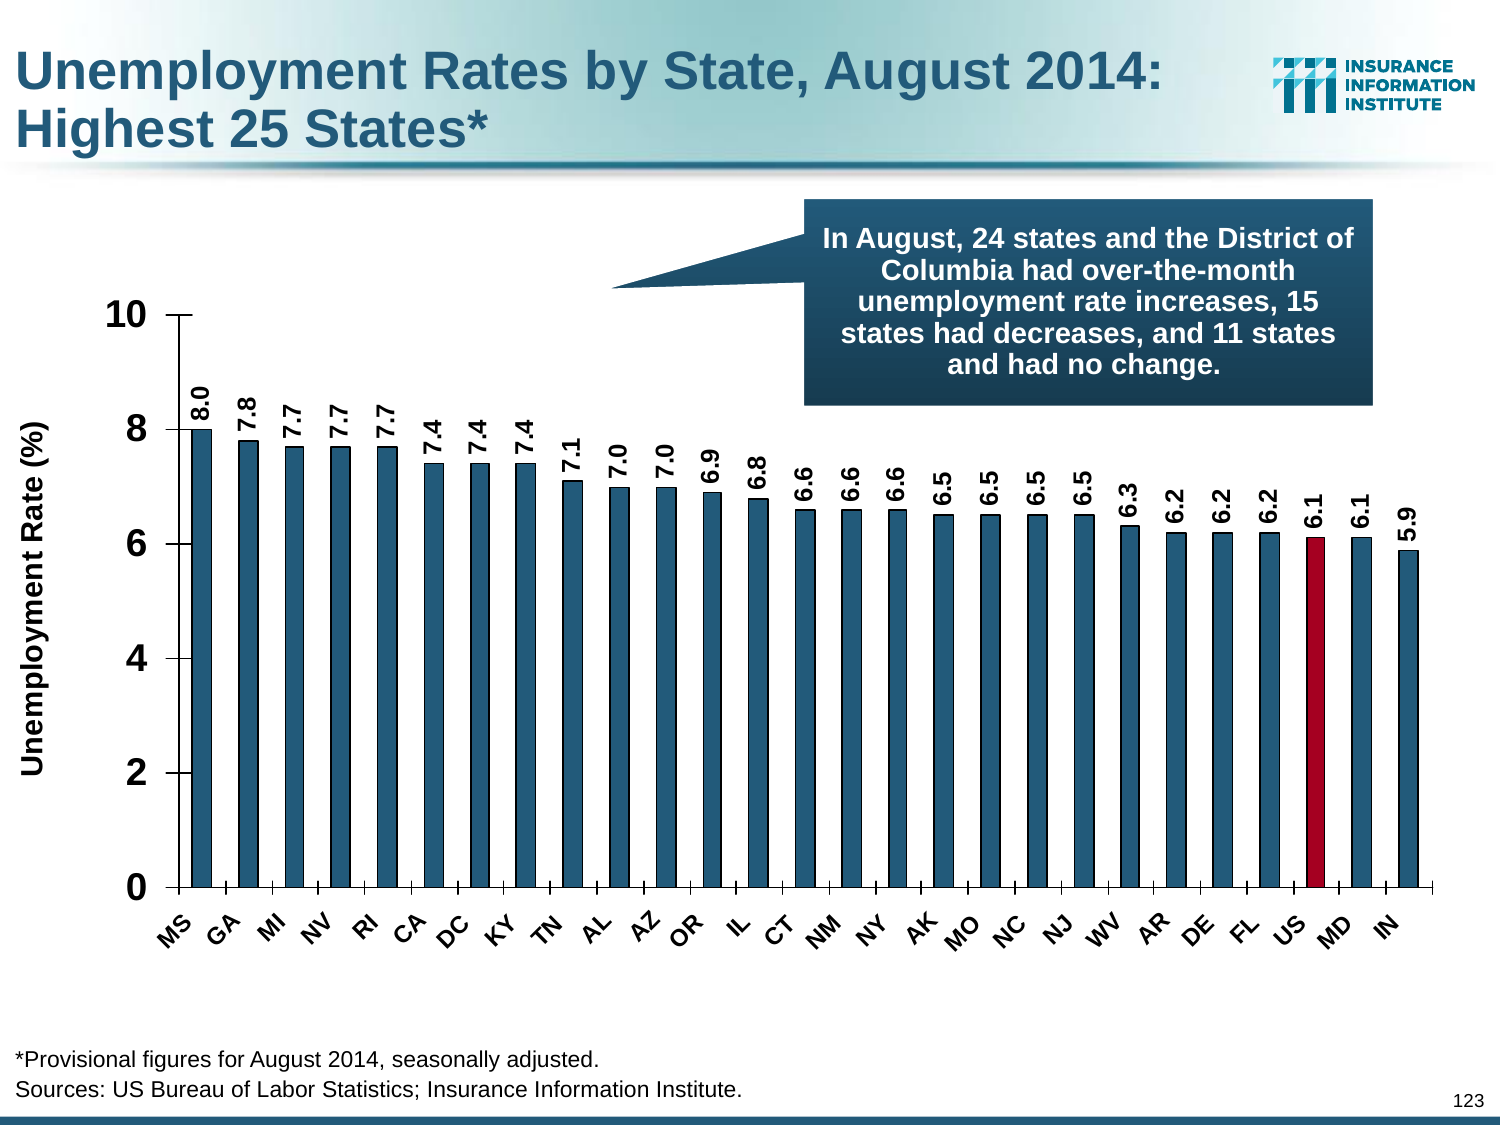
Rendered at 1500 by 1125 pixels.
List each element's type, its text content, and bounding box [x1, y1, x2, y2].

title Unemployment Rates by State, August 2014: Highest 25 States* [0, 0, 1426, 168]
slide_number 123 [1410, 1091, 1485, 1112]
picture [0, 0, 1500, 189]
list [0, 245, 1495, 1021]
text_box *Provisional figures for August 2014, seasonally adjusted. Sources: US Bureau of Labor Statistics; Insurance Information Institute. [0, 1044, 1480, 1110]
text_box In August, 24 states and the District of Columbia had over-the-month unemployment rate increases, 15 states had decreases, and 11 states and had no change. [762, 196, 1376, 243]
